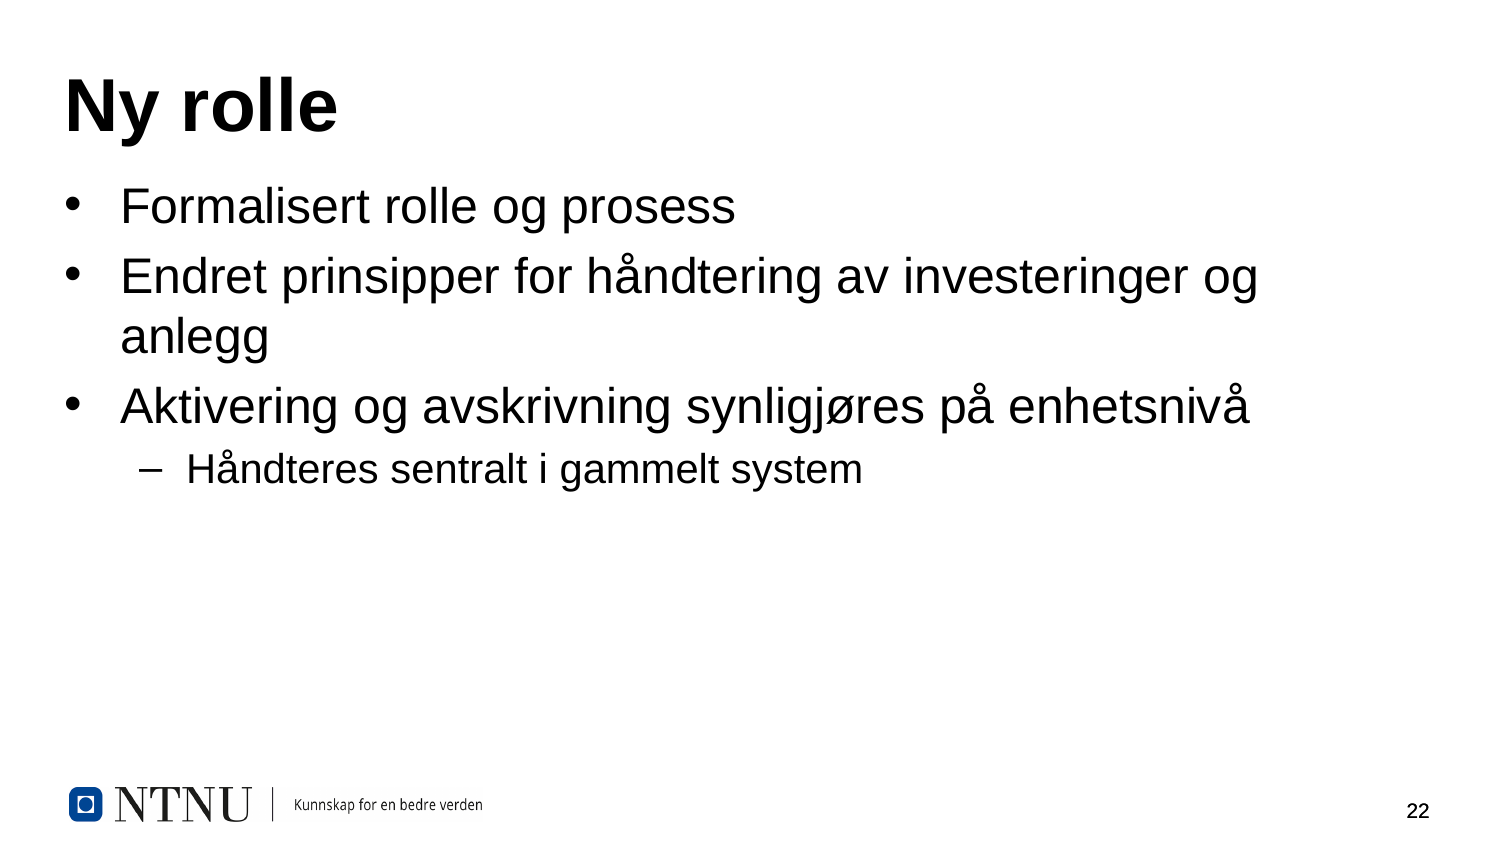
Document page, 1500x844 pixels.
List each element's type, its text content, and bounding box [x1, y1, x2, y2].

list Formalisert rolle og prosess Endret prinsipper for håndtering av investeringer og anlegg Aktivering og avskrivning synligjøres på enhetsnivå Håndteres sentralt i gammelt system [49, 165, 1431, 759]
title Ny rolle [49, 48, 1431, 156]
picture [69, 787, 483, 822]
